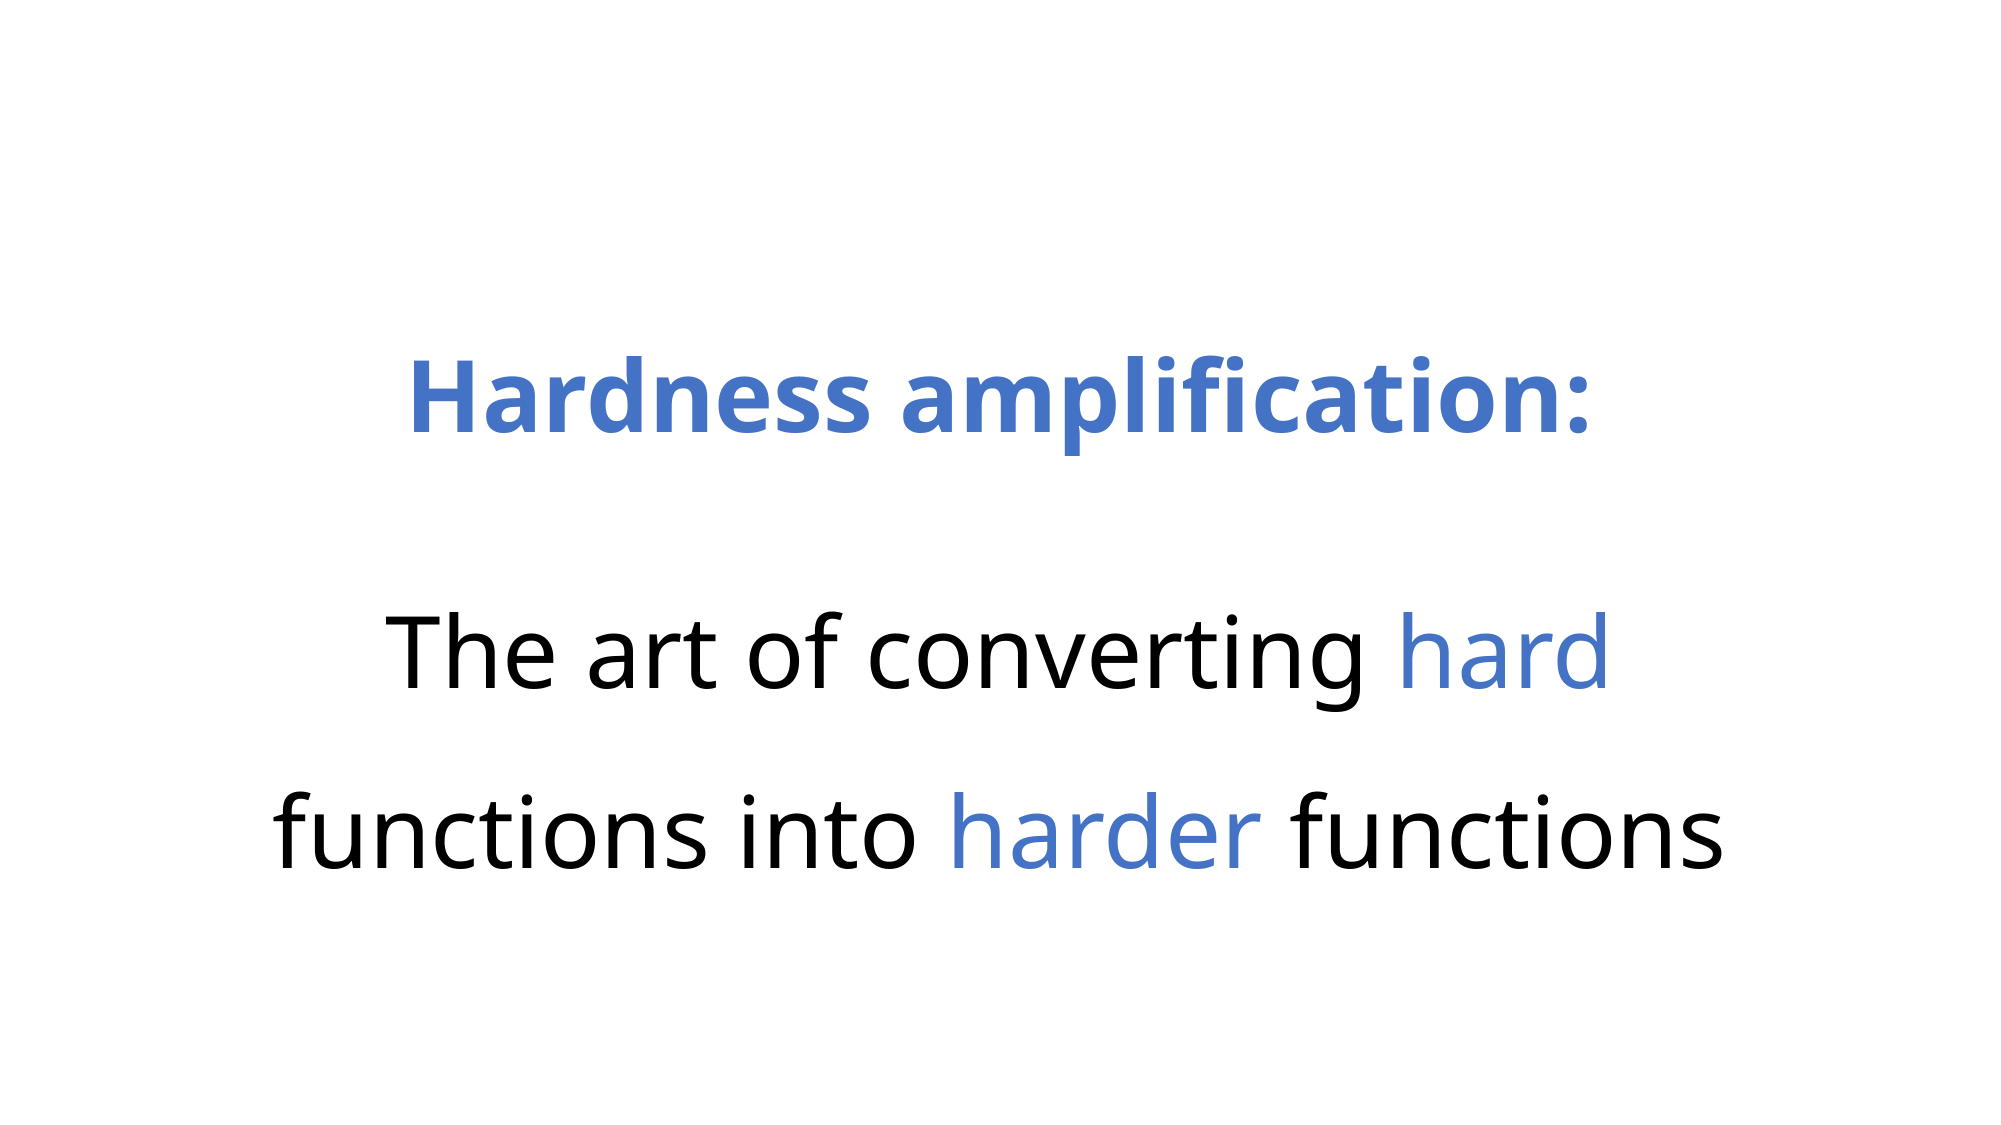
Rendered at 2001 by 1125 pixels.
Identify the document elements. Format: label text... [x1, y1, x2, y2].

title The art of converting hard functions into harder functions [249, 580, 1750, 896]
text_box Hardness amplification: [249, 125, 1750, 580]
